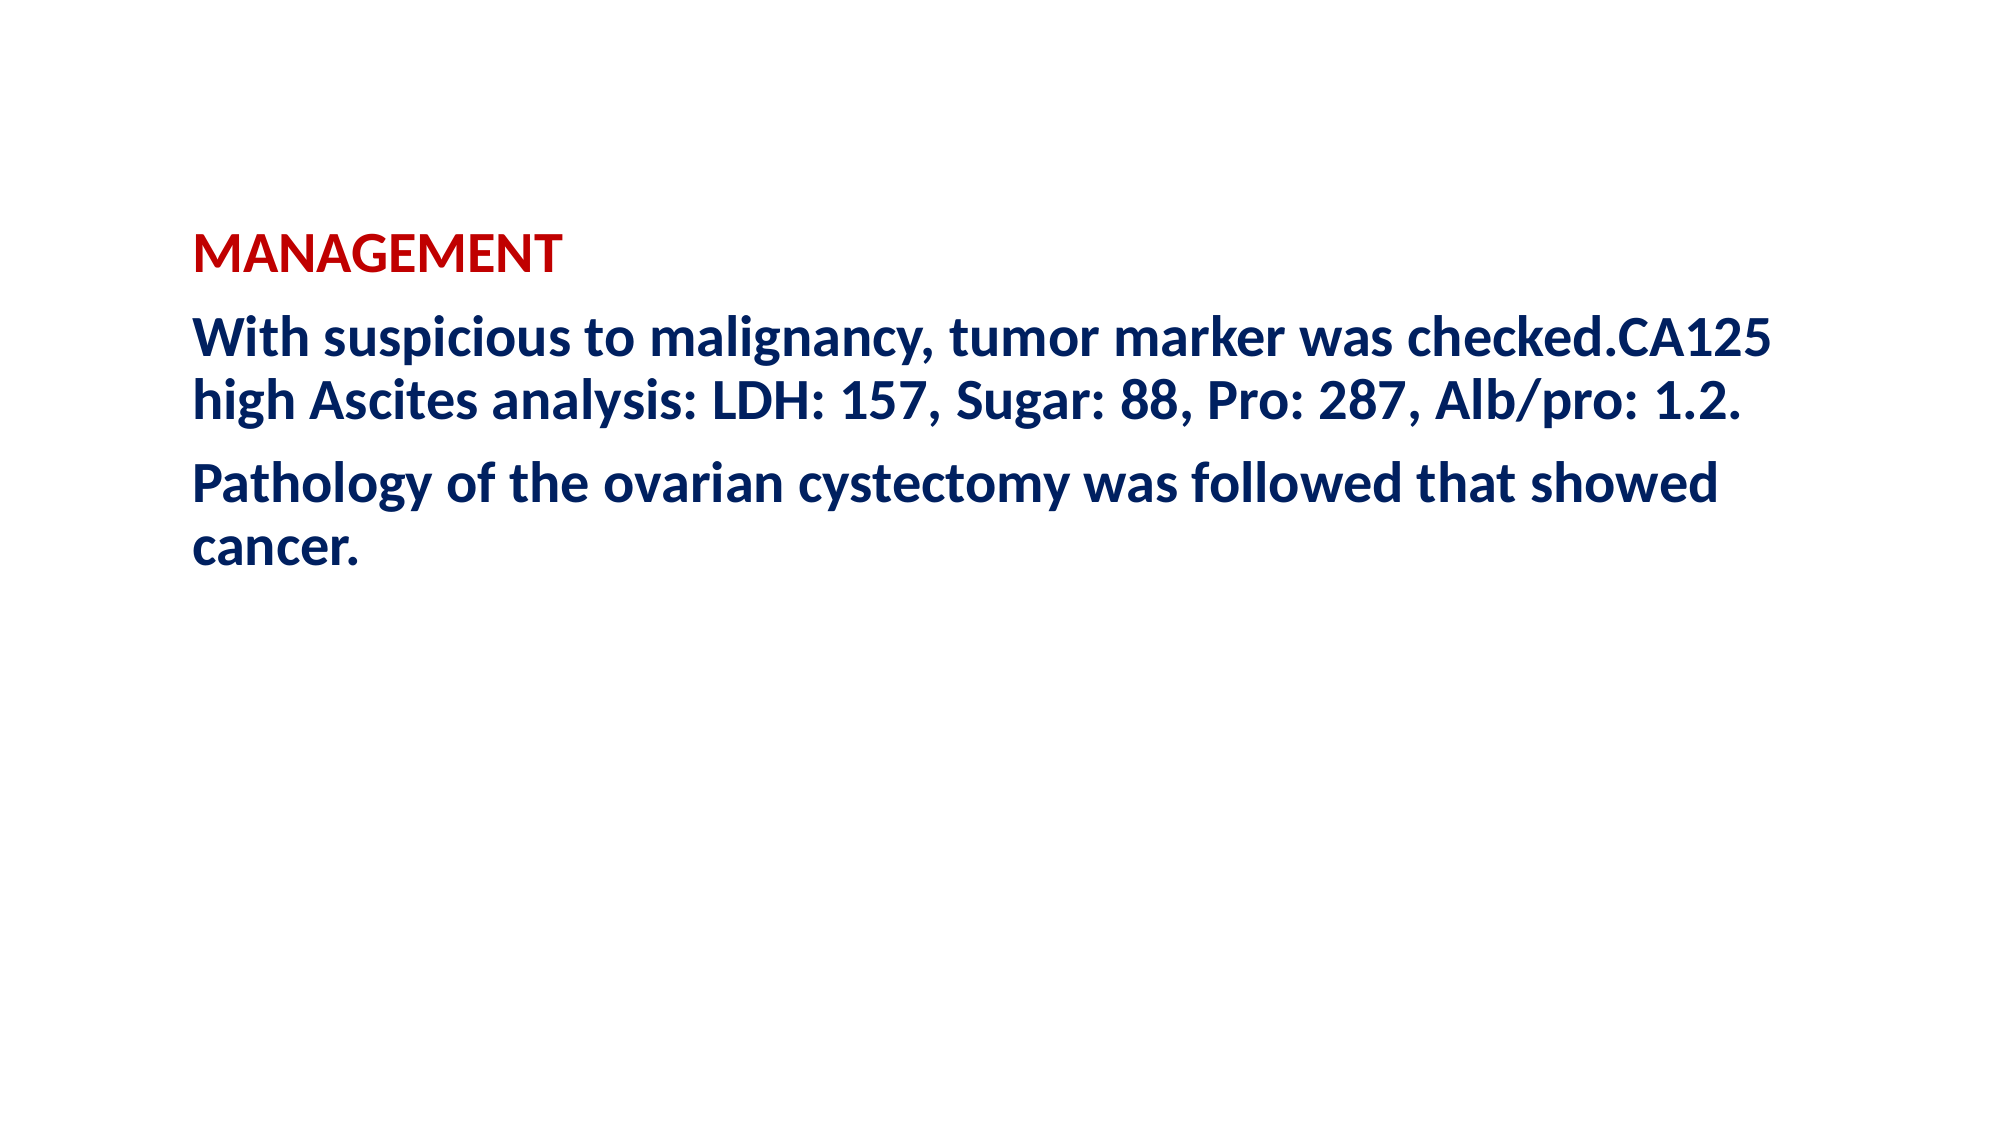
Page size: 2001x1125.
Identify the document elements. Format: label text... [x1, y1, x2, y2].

list MANAGEMENT With suspicious to malignancy, tumor marker was checked.CA125 high Ascites analysis: LDH: 157, Sugar: 88, Pro: 287, Alb/pro: 1.2. Pathology of the ovarian cystectomy was followed that showed cancer. [177, 214, 1903, 619]
